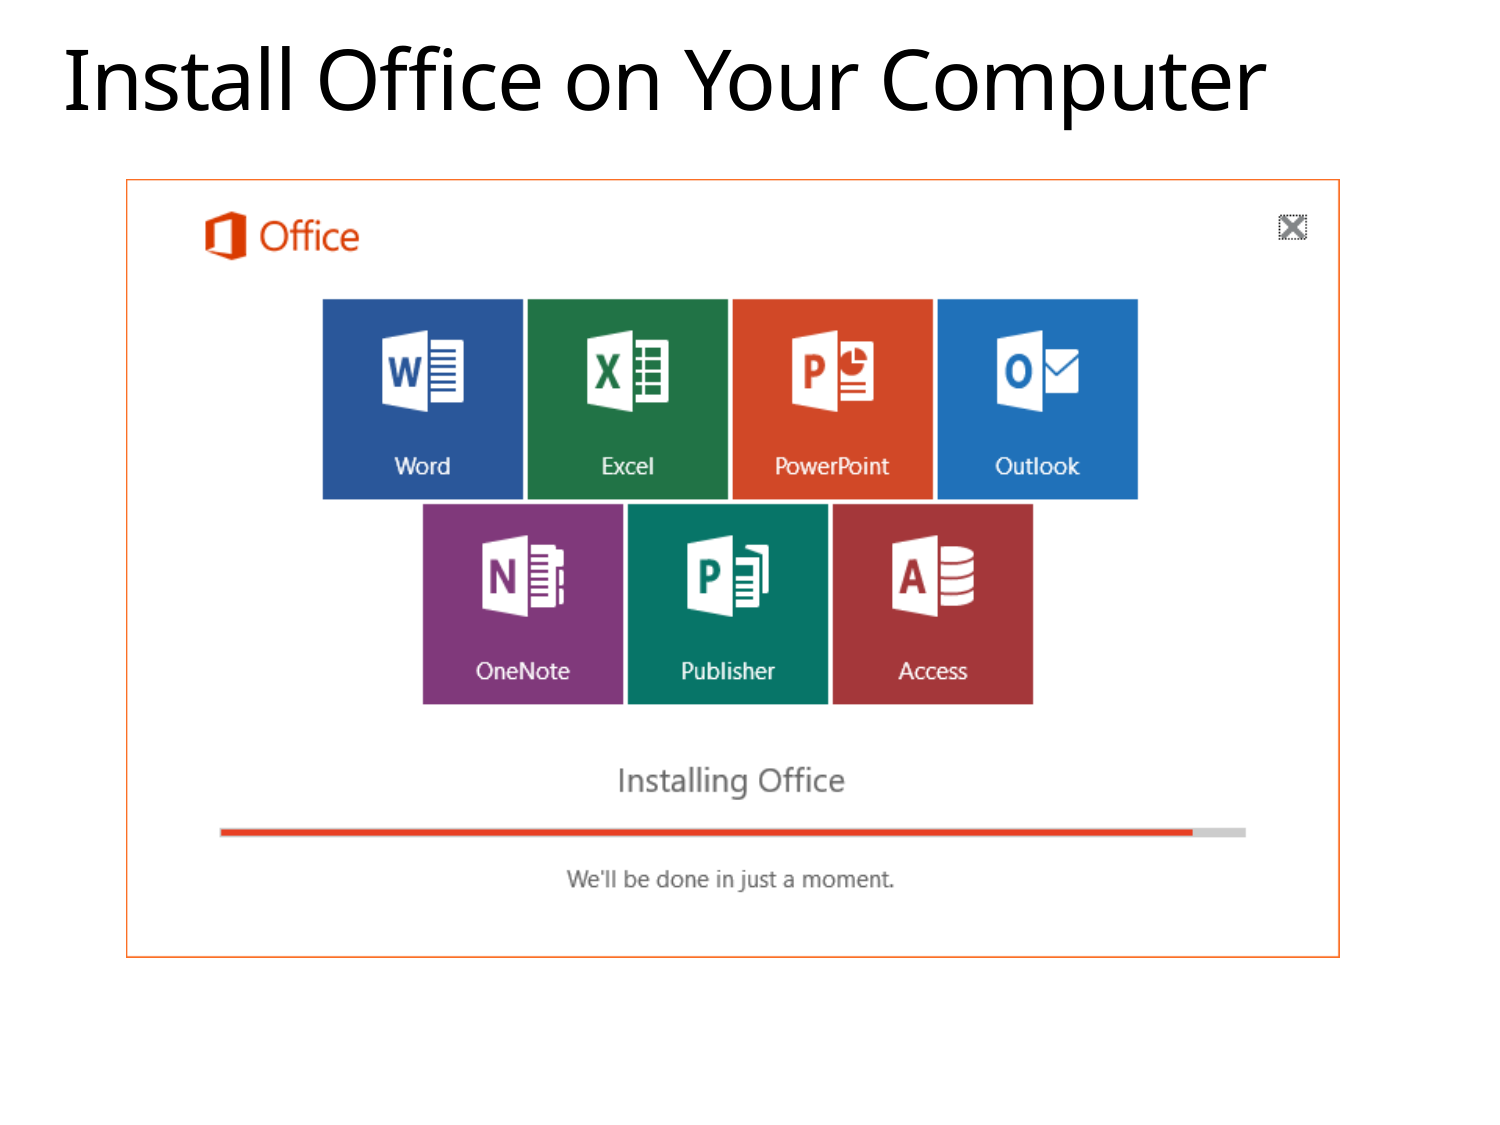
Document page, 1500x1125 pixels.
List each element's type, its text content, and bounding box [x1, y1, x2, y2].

picture [126, 179, 1340, 959]
title Install Office on Your Computer [63, 37, 1436, 161]
